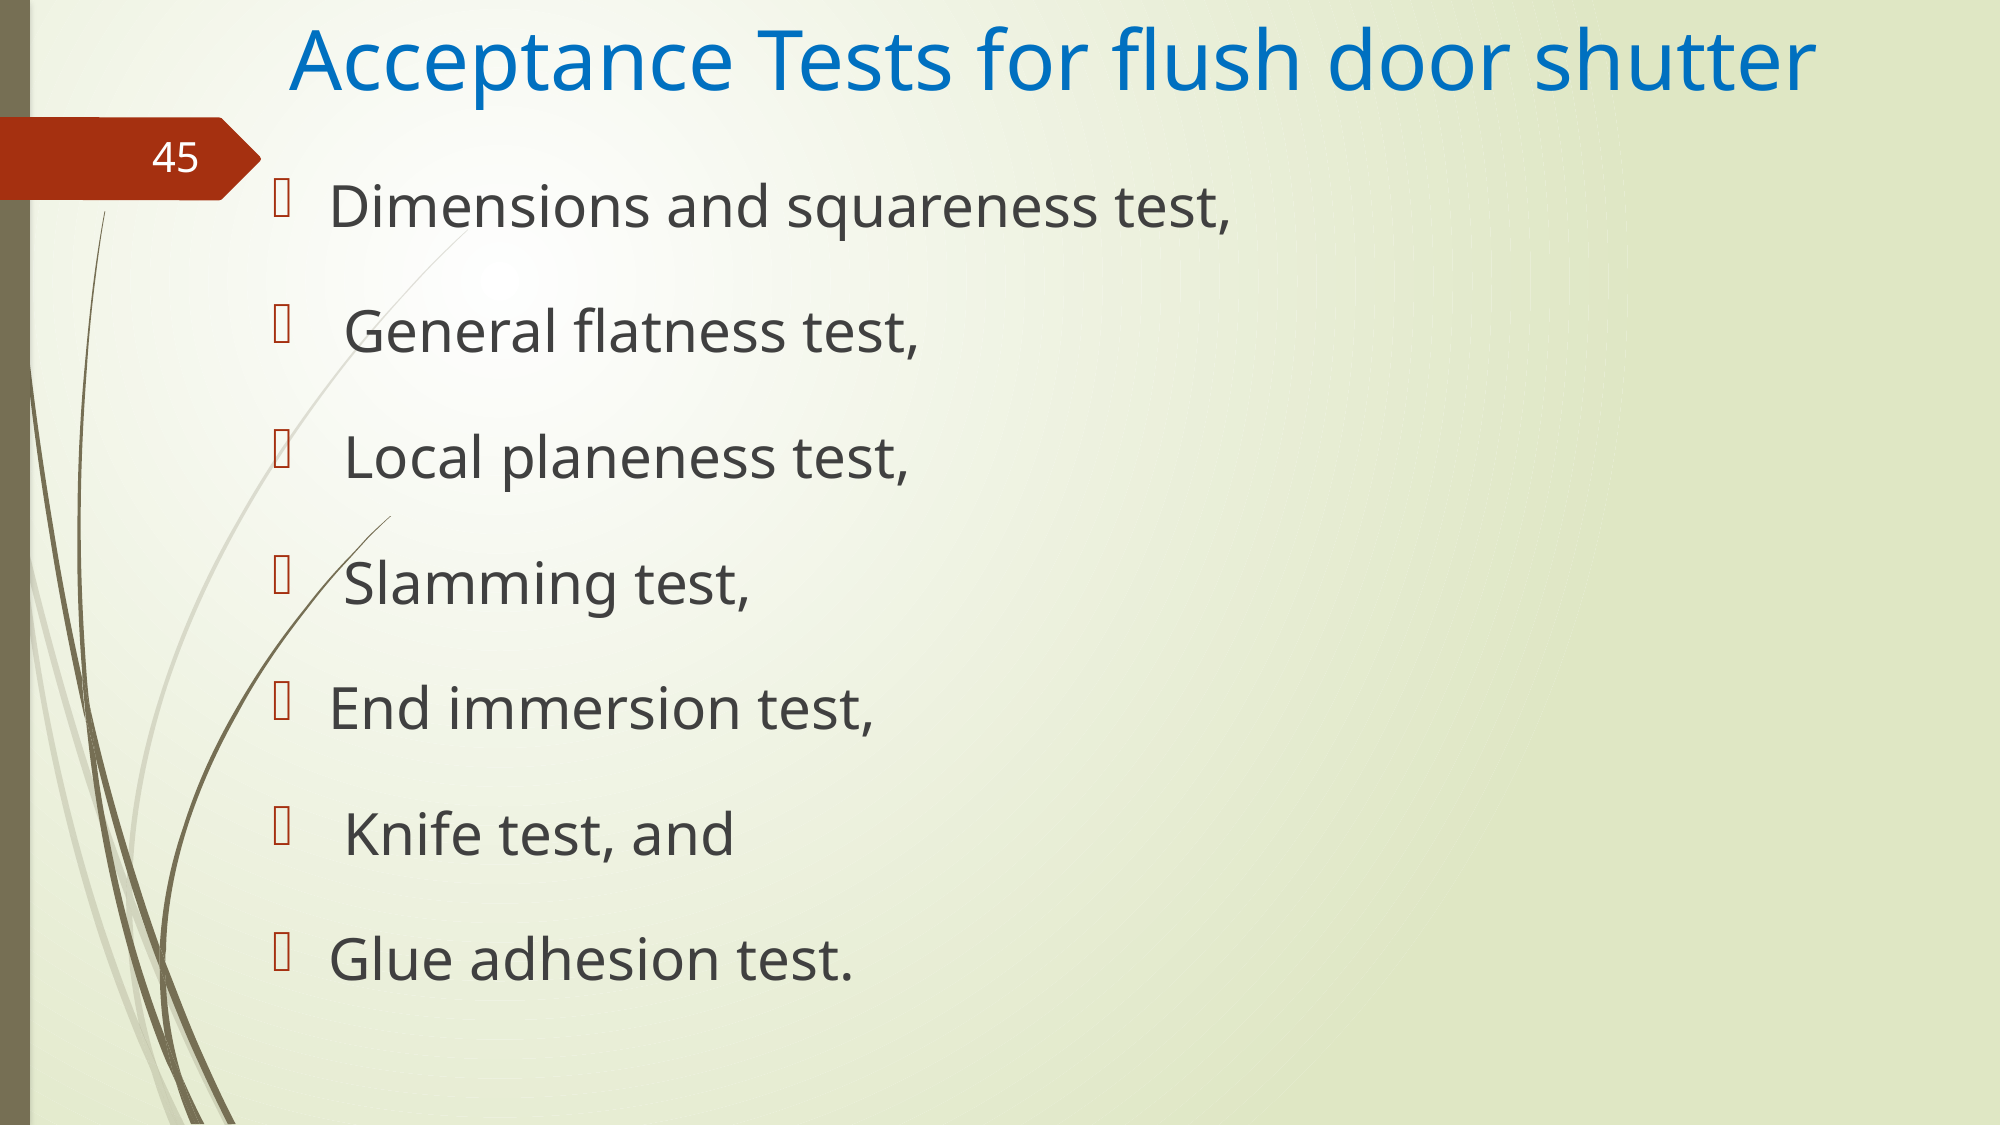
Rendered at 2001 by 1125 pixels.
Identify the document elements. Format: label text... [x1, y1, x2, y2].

list Dimensions and squareness test, General flatness test, Local planeness test, Slamming test, End immersion test, Knife test, and Glue adhesion test. [257, 126, 1834, 1045]
slide_number 45 [87, 129, 216, 190]
title Acceptance Tests for flush door shutter [109, 0, 2000, 125]
